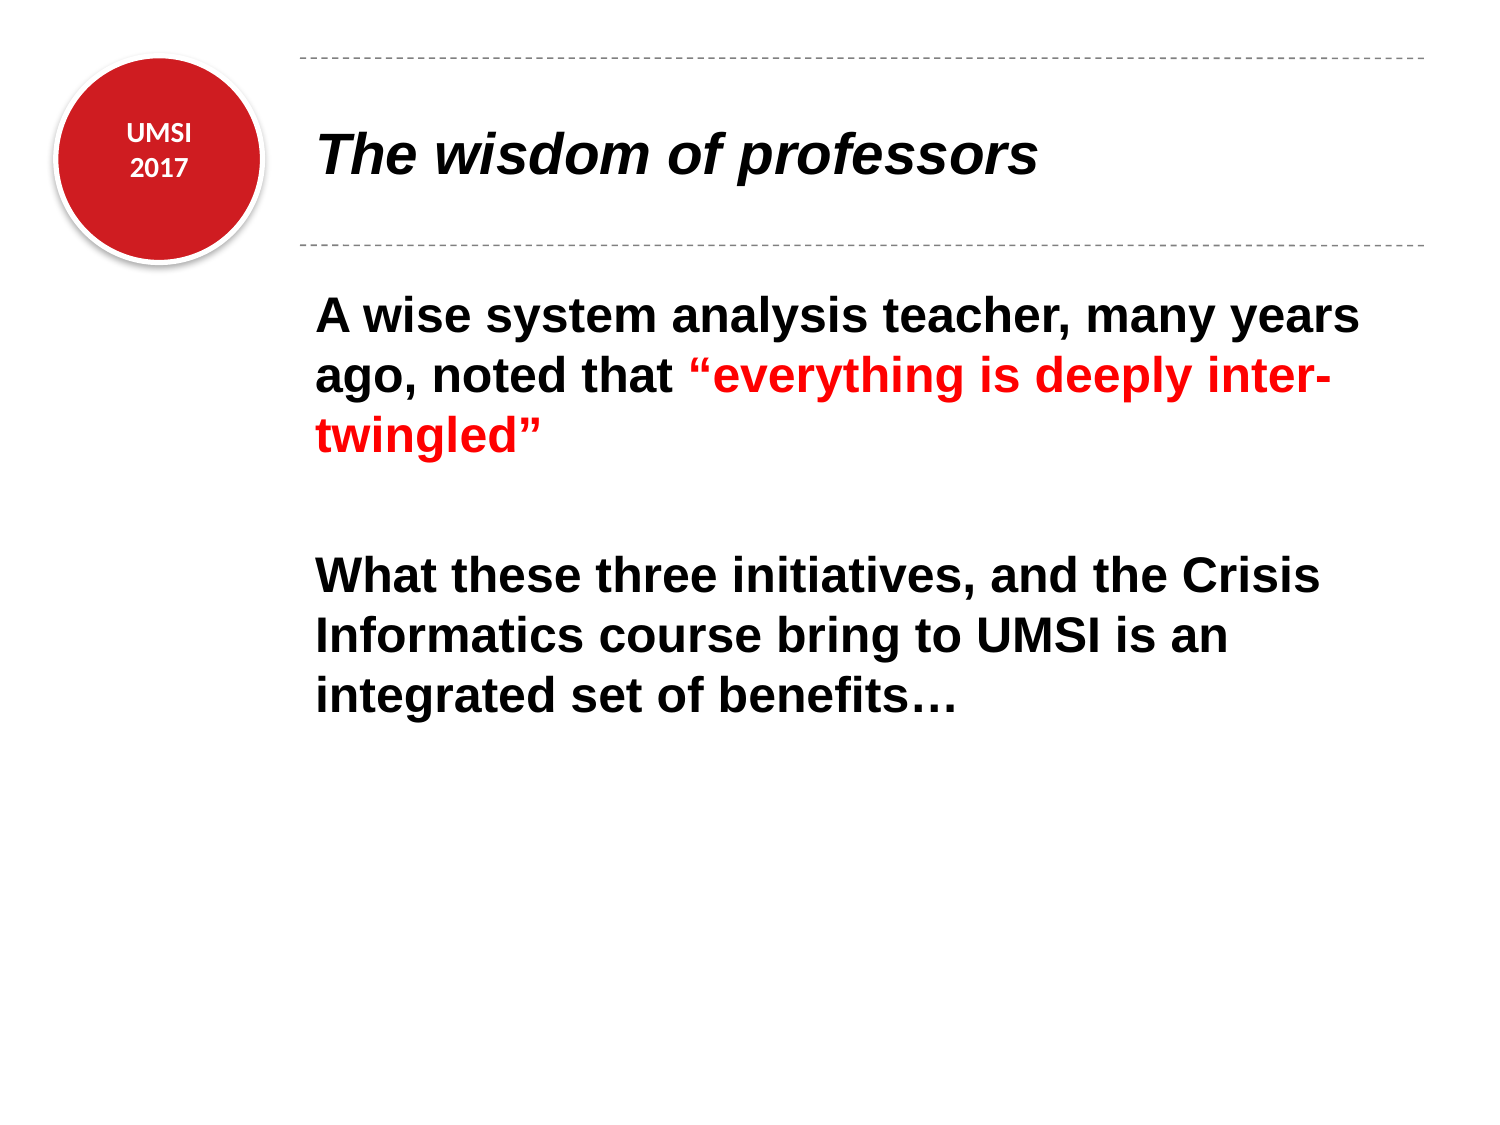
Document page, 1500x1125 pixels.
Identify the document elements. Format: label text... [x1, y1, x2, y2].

list A wise system analysis teacher, many years ago, noted that “everything is deeply inter-twingled” What these three initiatives, and the Crisis Informatics course bring to UMSI is an integrated set of benefits… [299, 274, 1426, 963]
title The wisdom of professors [299, 57, 1426, 246]
